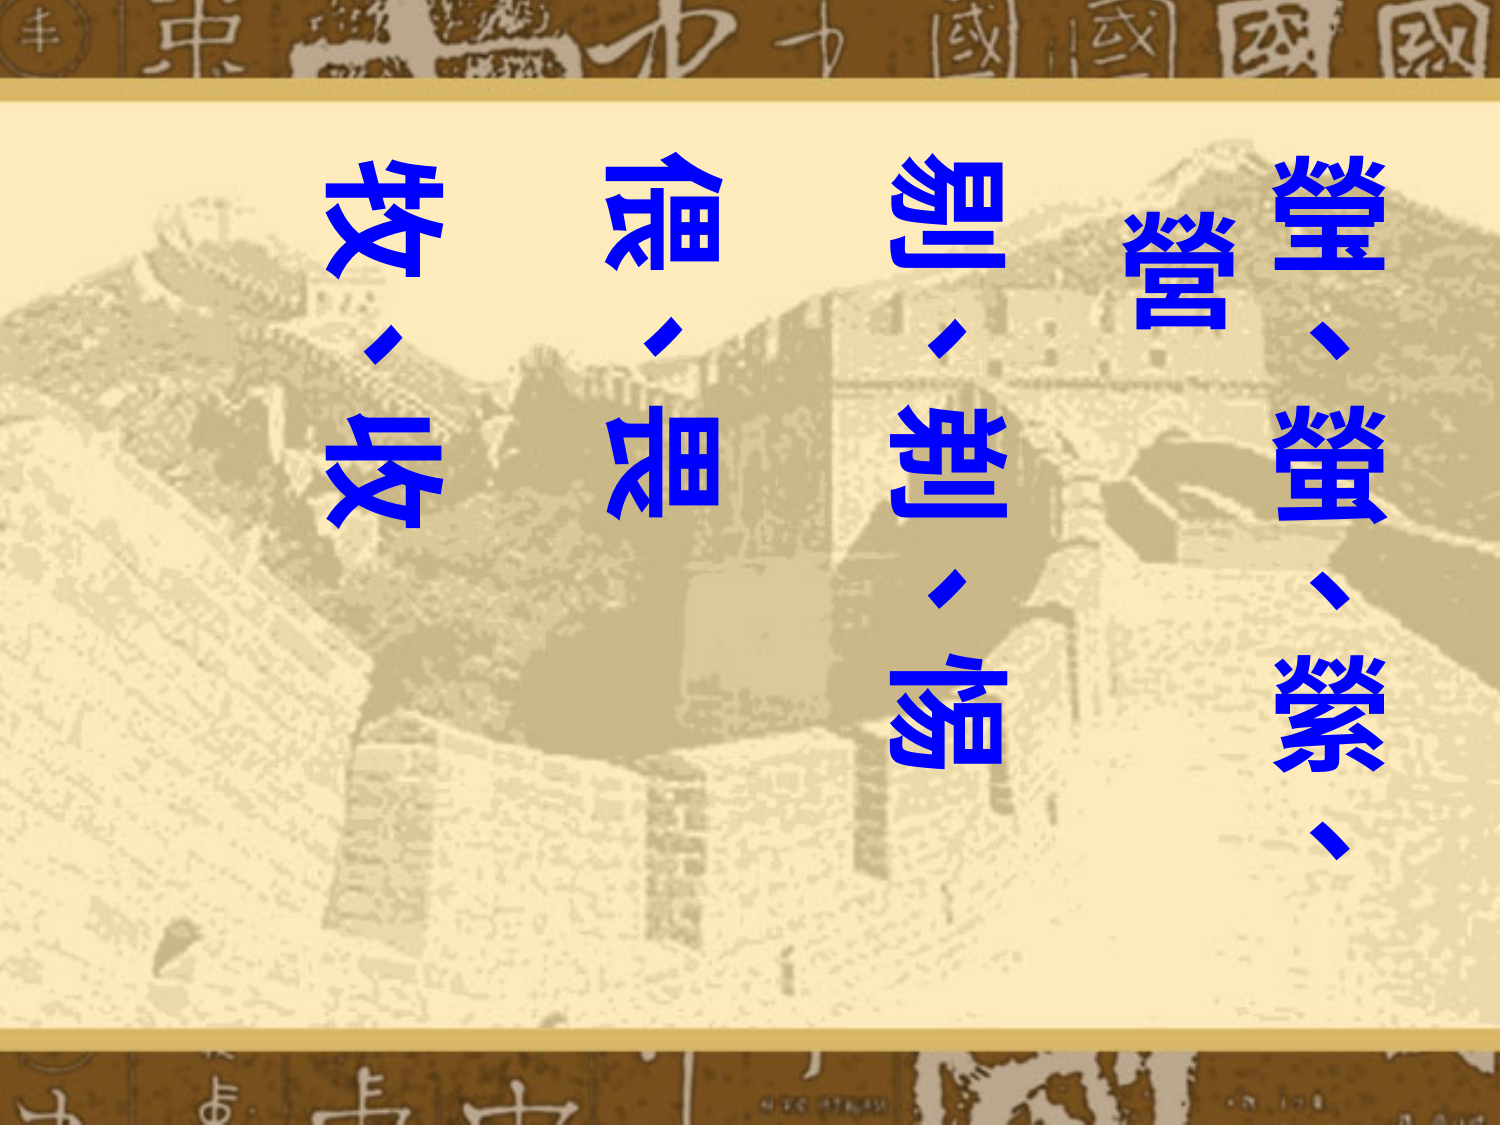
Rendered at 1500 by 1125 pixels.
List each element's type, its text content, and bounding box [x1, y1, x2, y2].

text_box 牧、收 [288, 149, 478, 1024]
text_box 剔、剃、惕 [845, 137, 1034, 1024]
text_box 偎、畏 [561, 134, 751, 1009]
list 瑩、螢、縈、營 [1092, 137, 1341, 1012]
picture [0, 0, 1500, 1125]
